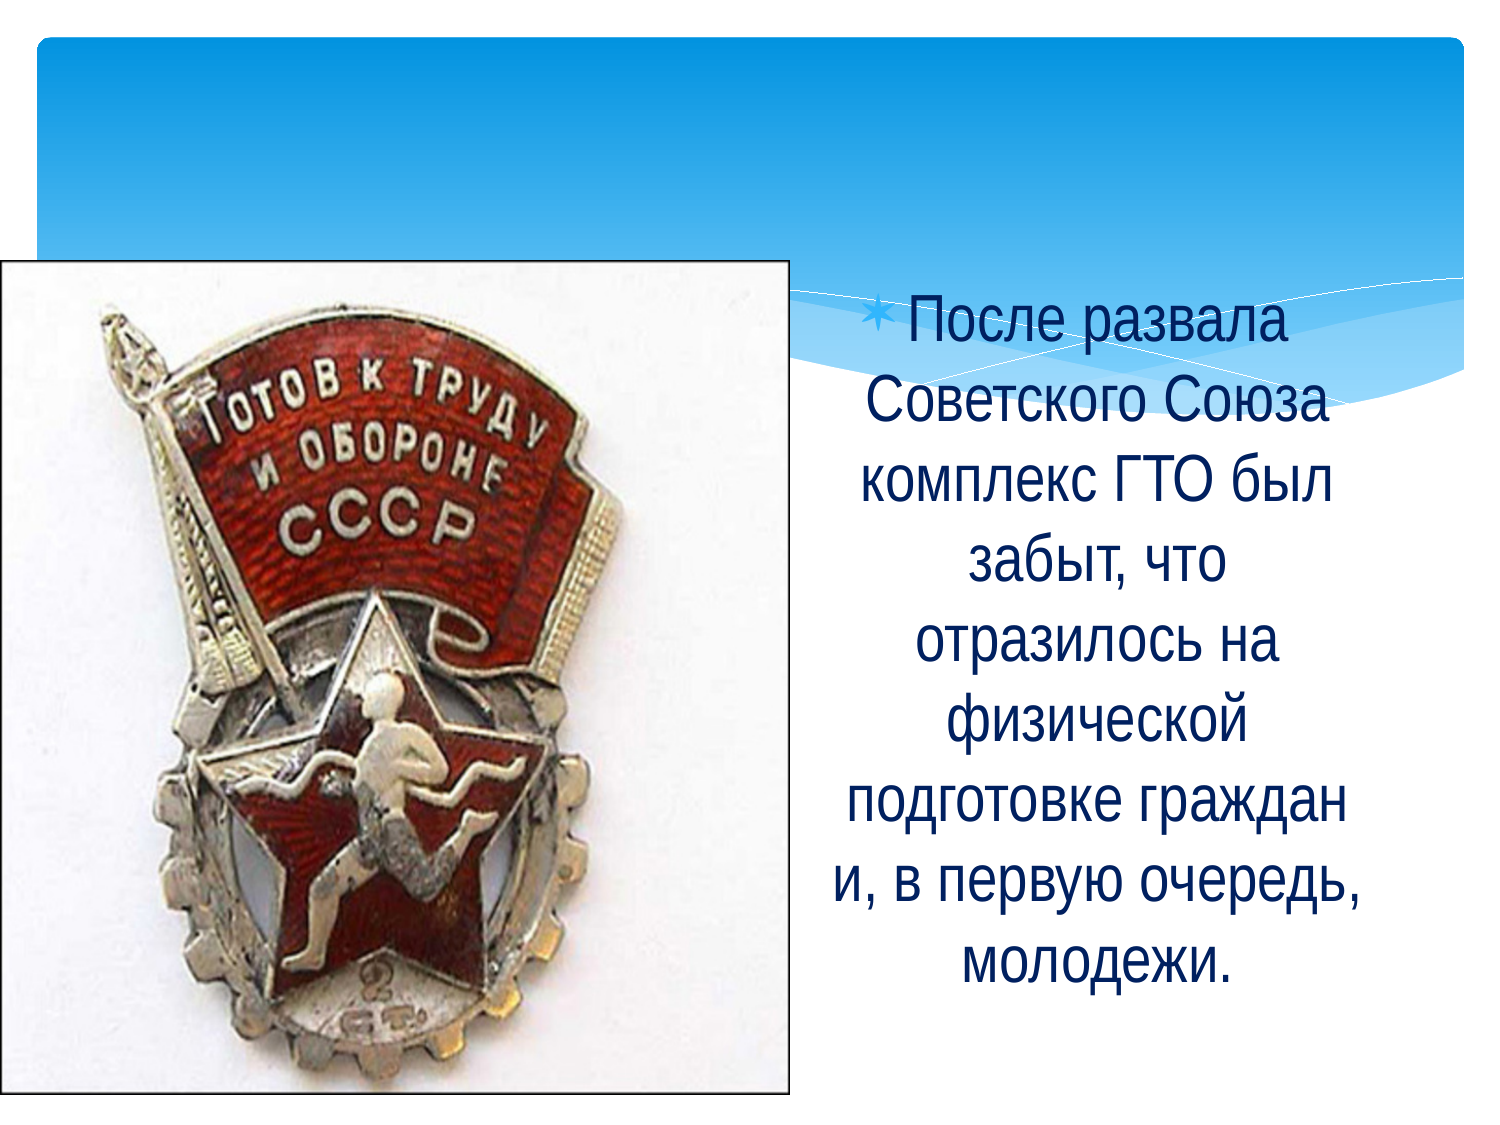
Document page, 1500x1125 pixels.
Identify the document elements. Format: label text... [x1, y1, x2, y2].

list После развала Советского Союза комплекс ГТО был забыт, что отразилось на физической подготовке граждан и, в первую очередь, молодежи. [795, 267, 1389, 1005]
picture [0, 260, 790, 1096]
